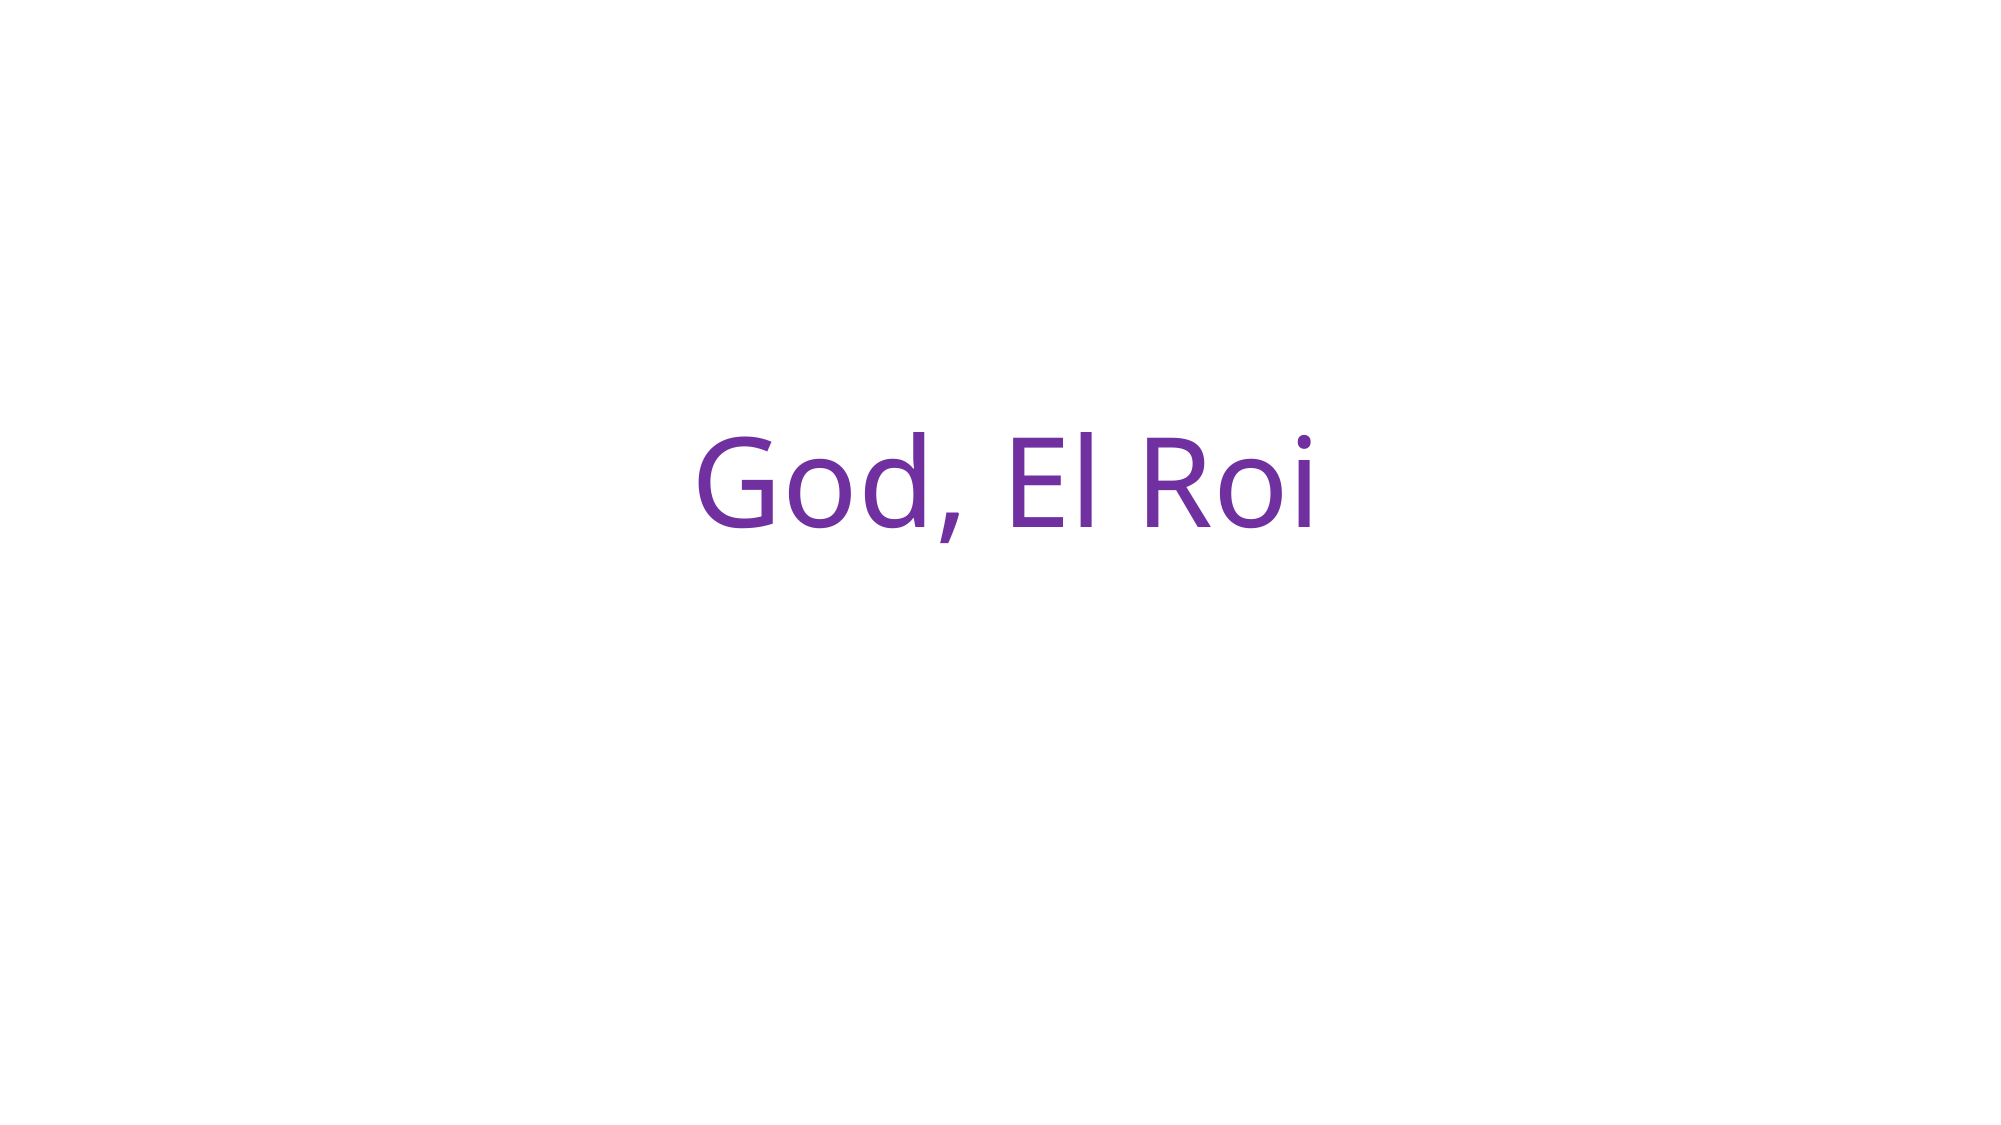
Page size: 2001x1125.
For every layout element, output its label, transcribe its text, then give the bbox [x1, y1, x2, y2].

title God, El Roi [256, 170, 1757, 563]
